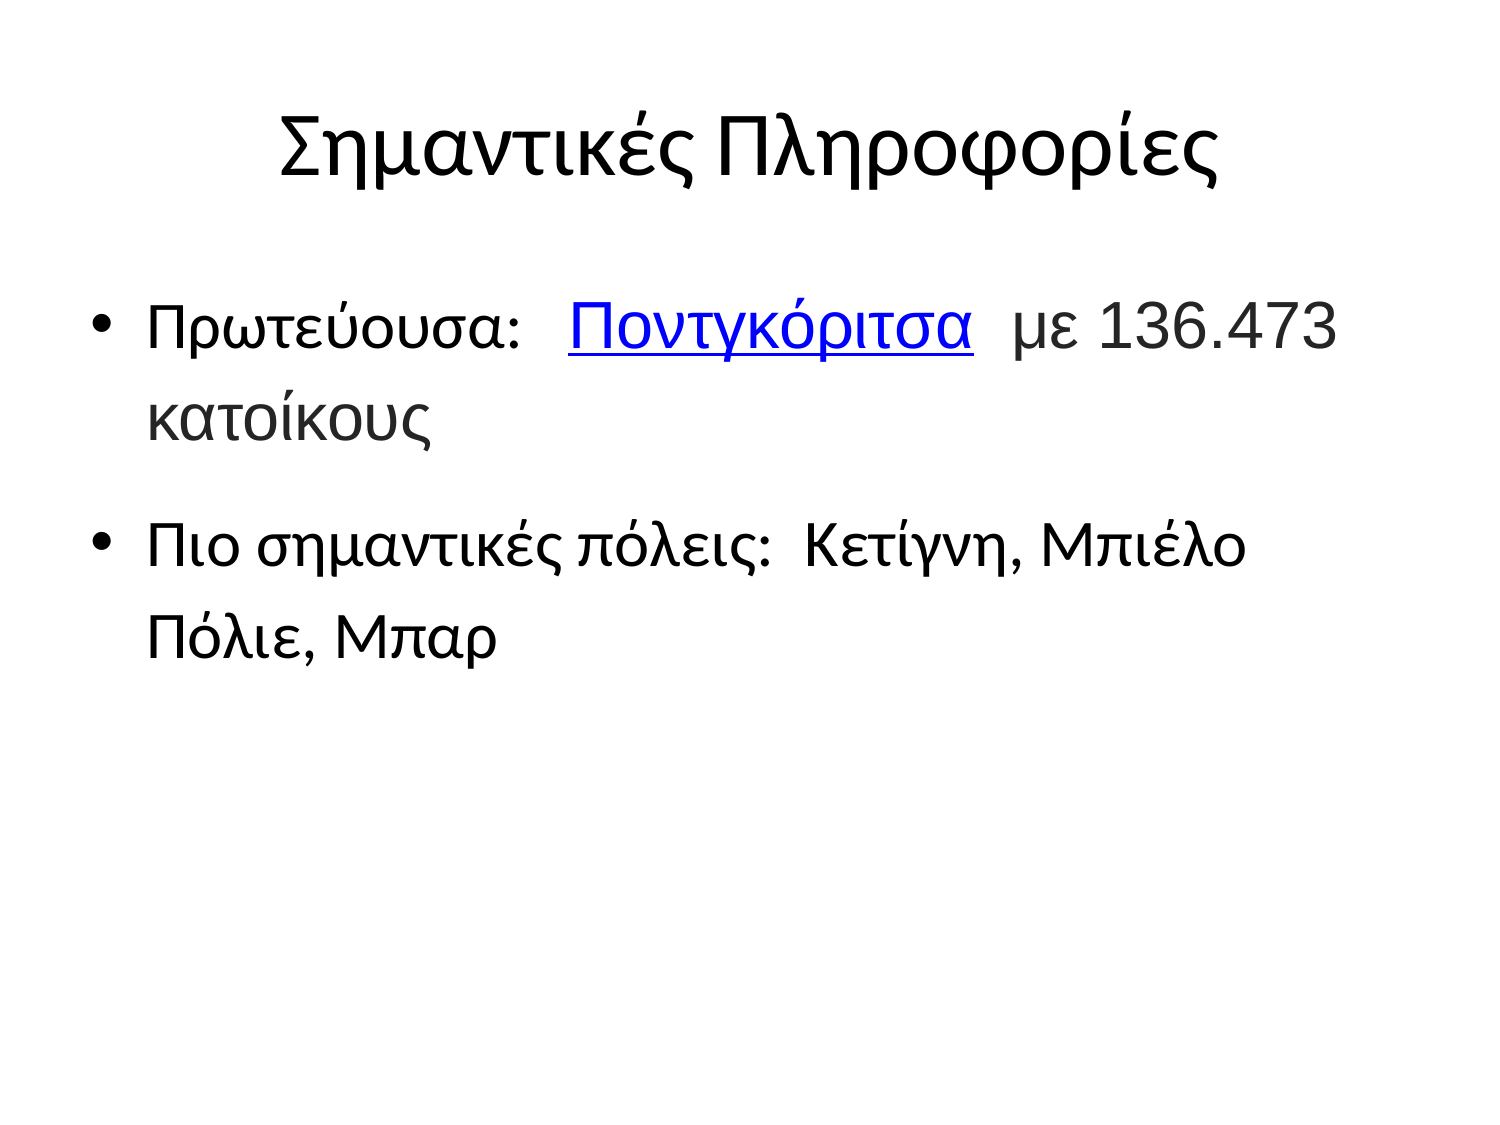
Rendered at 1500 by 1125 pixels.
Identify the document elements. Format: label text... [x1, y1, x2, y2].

title Σημαντικές Πληροφορίες [75, 45, 1425, 233]
list Πρωτεύουσα: Ποντγκόριτσα με 136.473 κατοίκους Πιο σημαντικές πόλεις: Κετίγνη, Μπιέλο Πόλιε, Μπαρ [75, 262, 1425, 1005]
